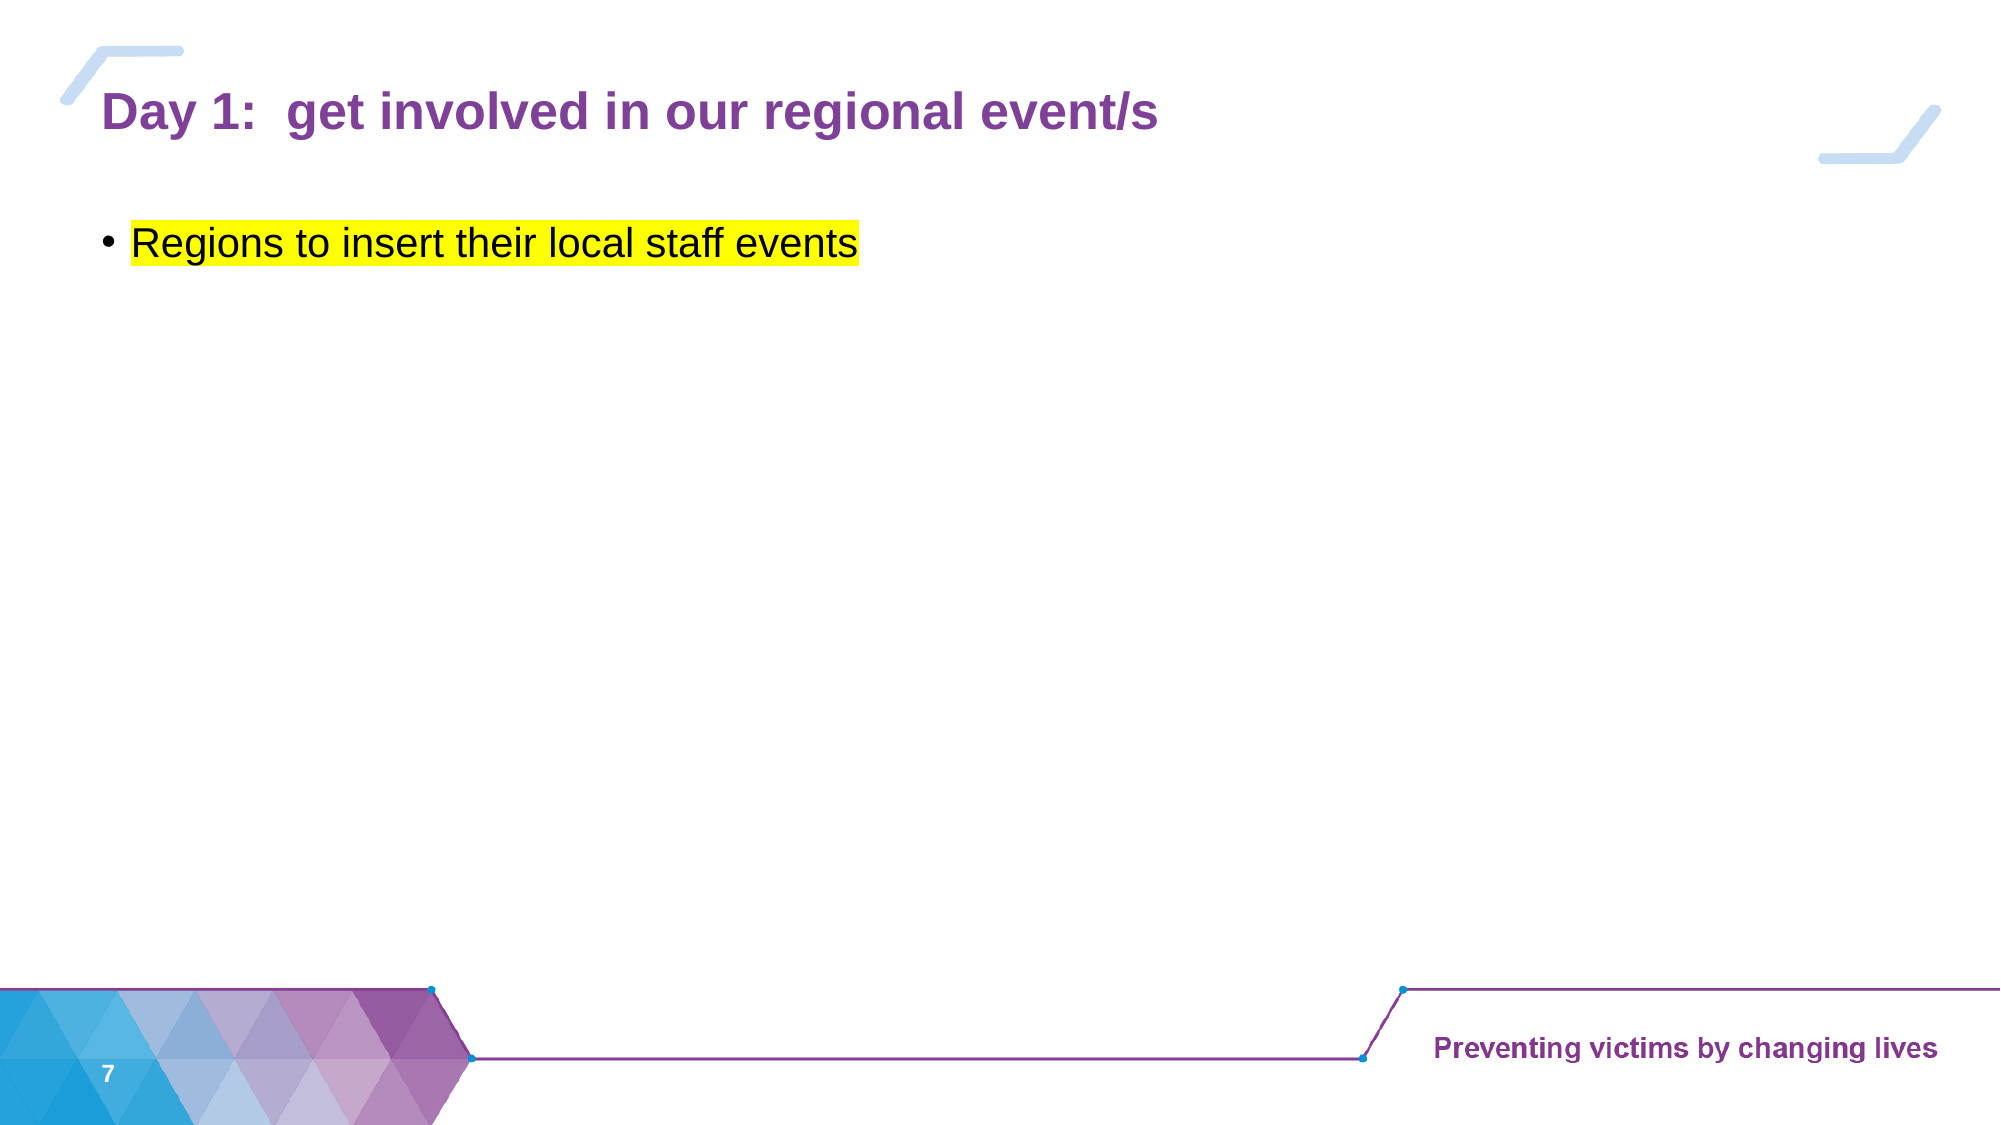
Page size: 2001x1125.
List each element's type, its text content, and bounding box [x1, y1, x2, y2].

picture [1789, 0, 2000, 191]
picture [0, 966, 2000, 1125]
list Regions to insert their local staff events [86, 213, 1913, 967]
picture [43, 0, 213, 128]
slide_number 7 [86, 1042, 257, 1103]
title Day 1: get involved in our regional event/s [86, 70, 1913, 155]
